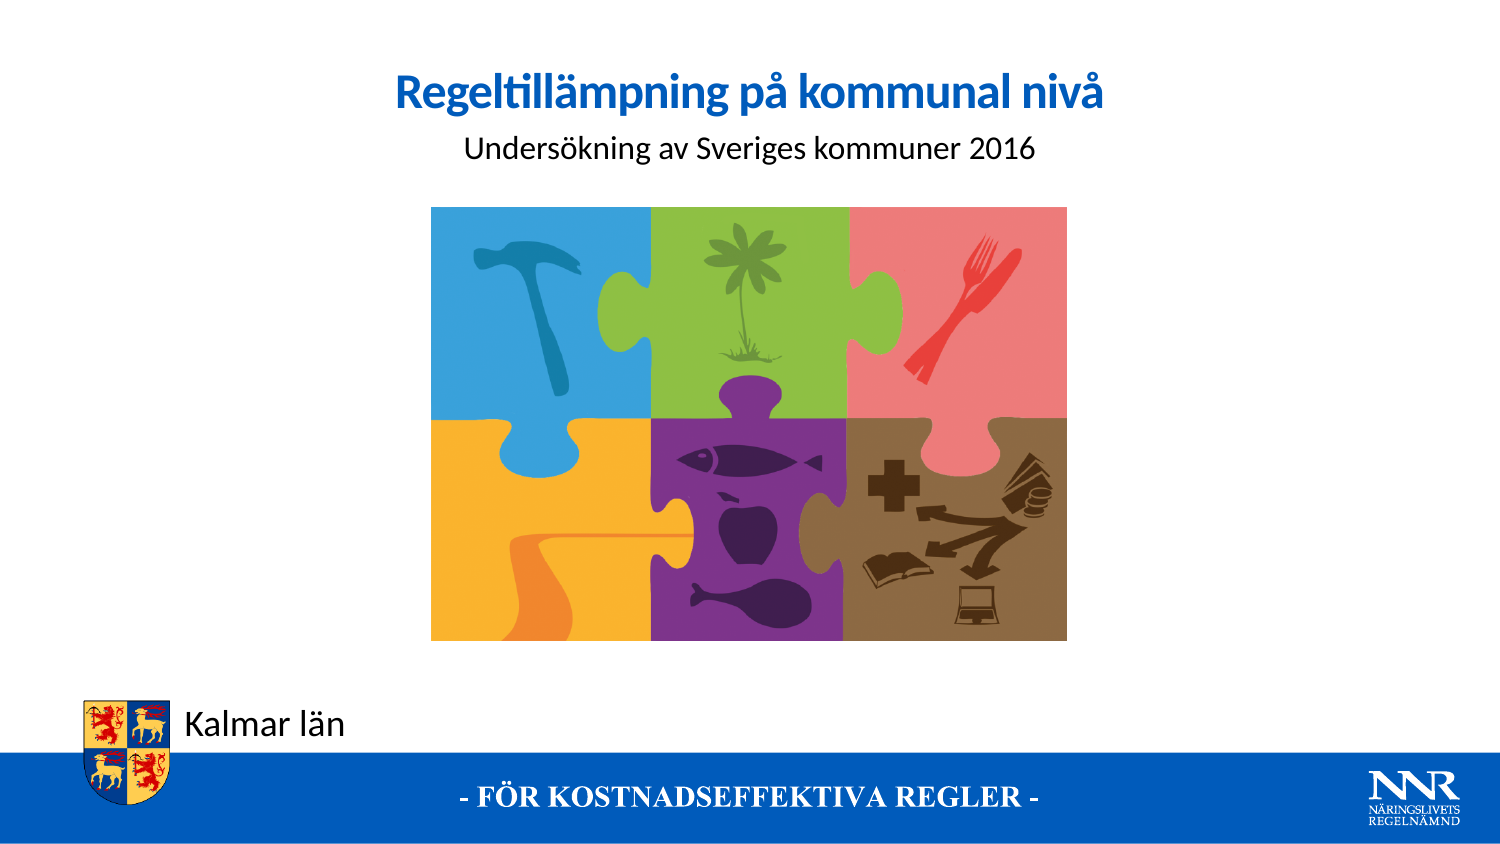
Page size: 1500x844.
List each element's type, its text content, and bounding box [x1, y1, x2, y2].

picture [1368, 770, 1460, 826]
picture [430, 206, 1067, 641]
picture [459, 780, 1039, 808]
text_box [0, 751, 1500, 844]
picture [83, 700, 170, 805]
text_box Regeltillämpning på kommunal nivå Undersökning av Sveriges kommuner 2016 [0, 39, 1500, 151]
text_box Kalmar län [169, 691, 786, 752]
